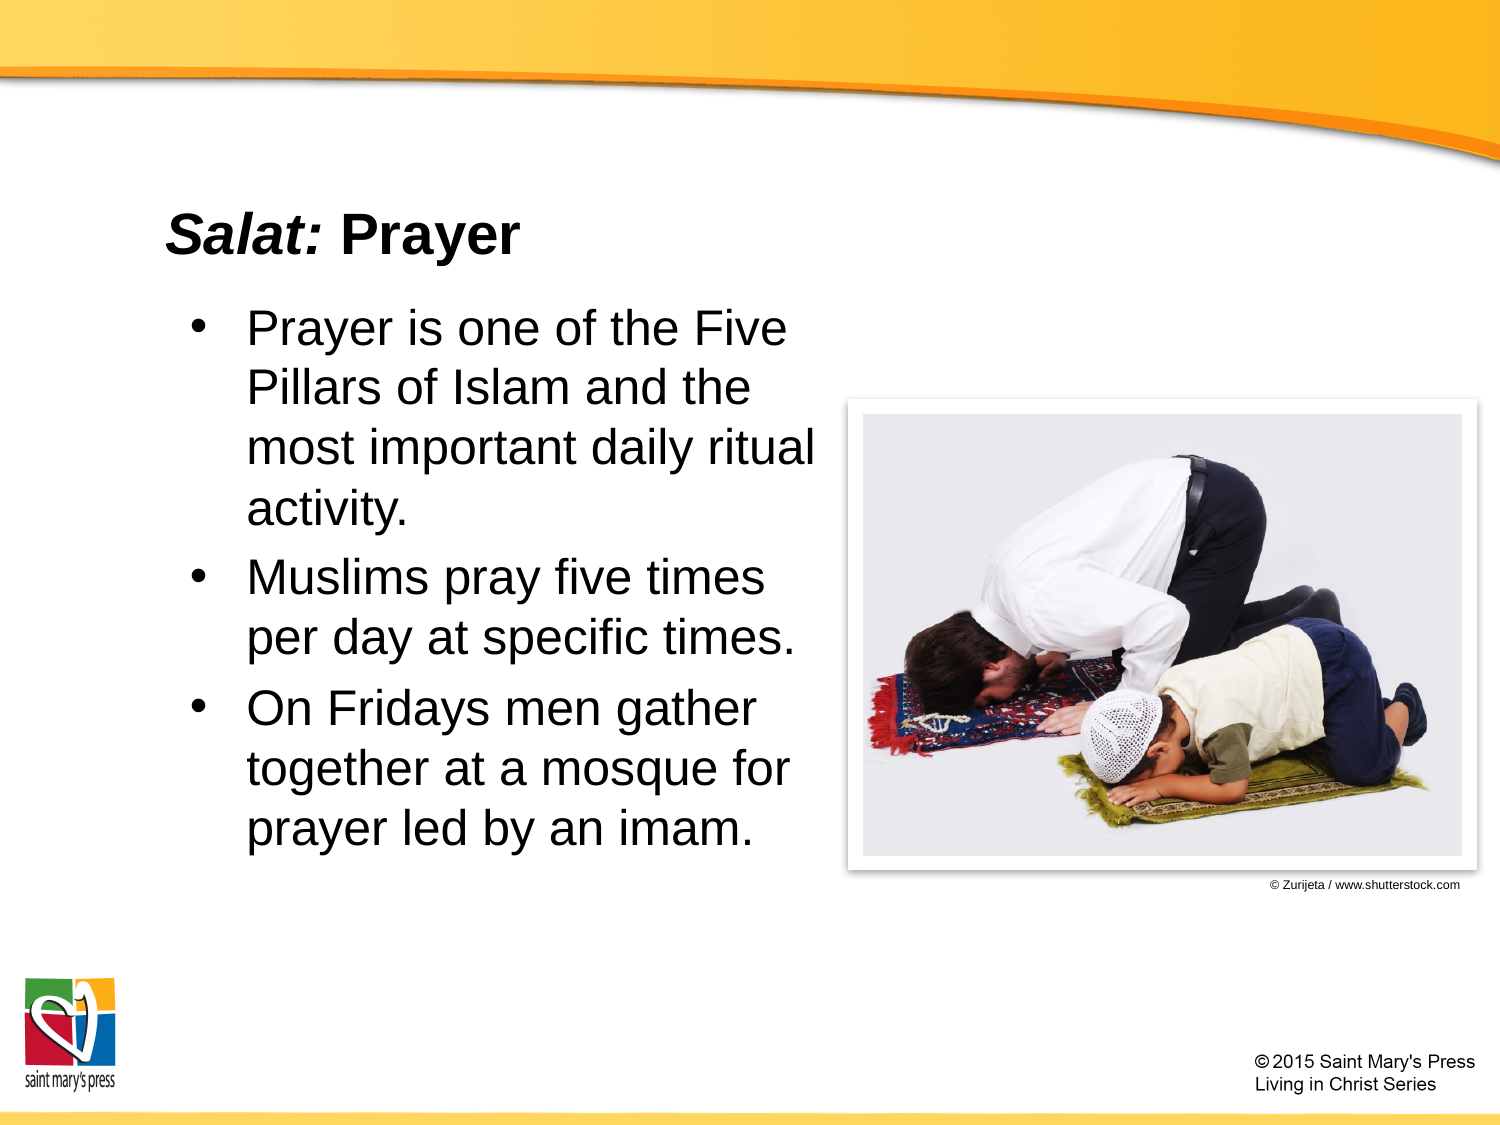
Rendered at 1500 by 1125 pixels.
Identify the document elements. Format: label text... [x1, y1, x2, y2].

list Prayer is one of the Five Pillars of Islam and the most important daily ritual activity. Muslims pray five times per day at specific times. On Fridays men gather together at a mosque for prayer led by an imam. [174, 287, 850, 1005]
picture [0, 0, 1500, 1125]
title Salat: Prayer [150, 187, 1500, 275]
text_box © Zurijeta / www.shutterstock.com [1037, 869, 1475, 900]
